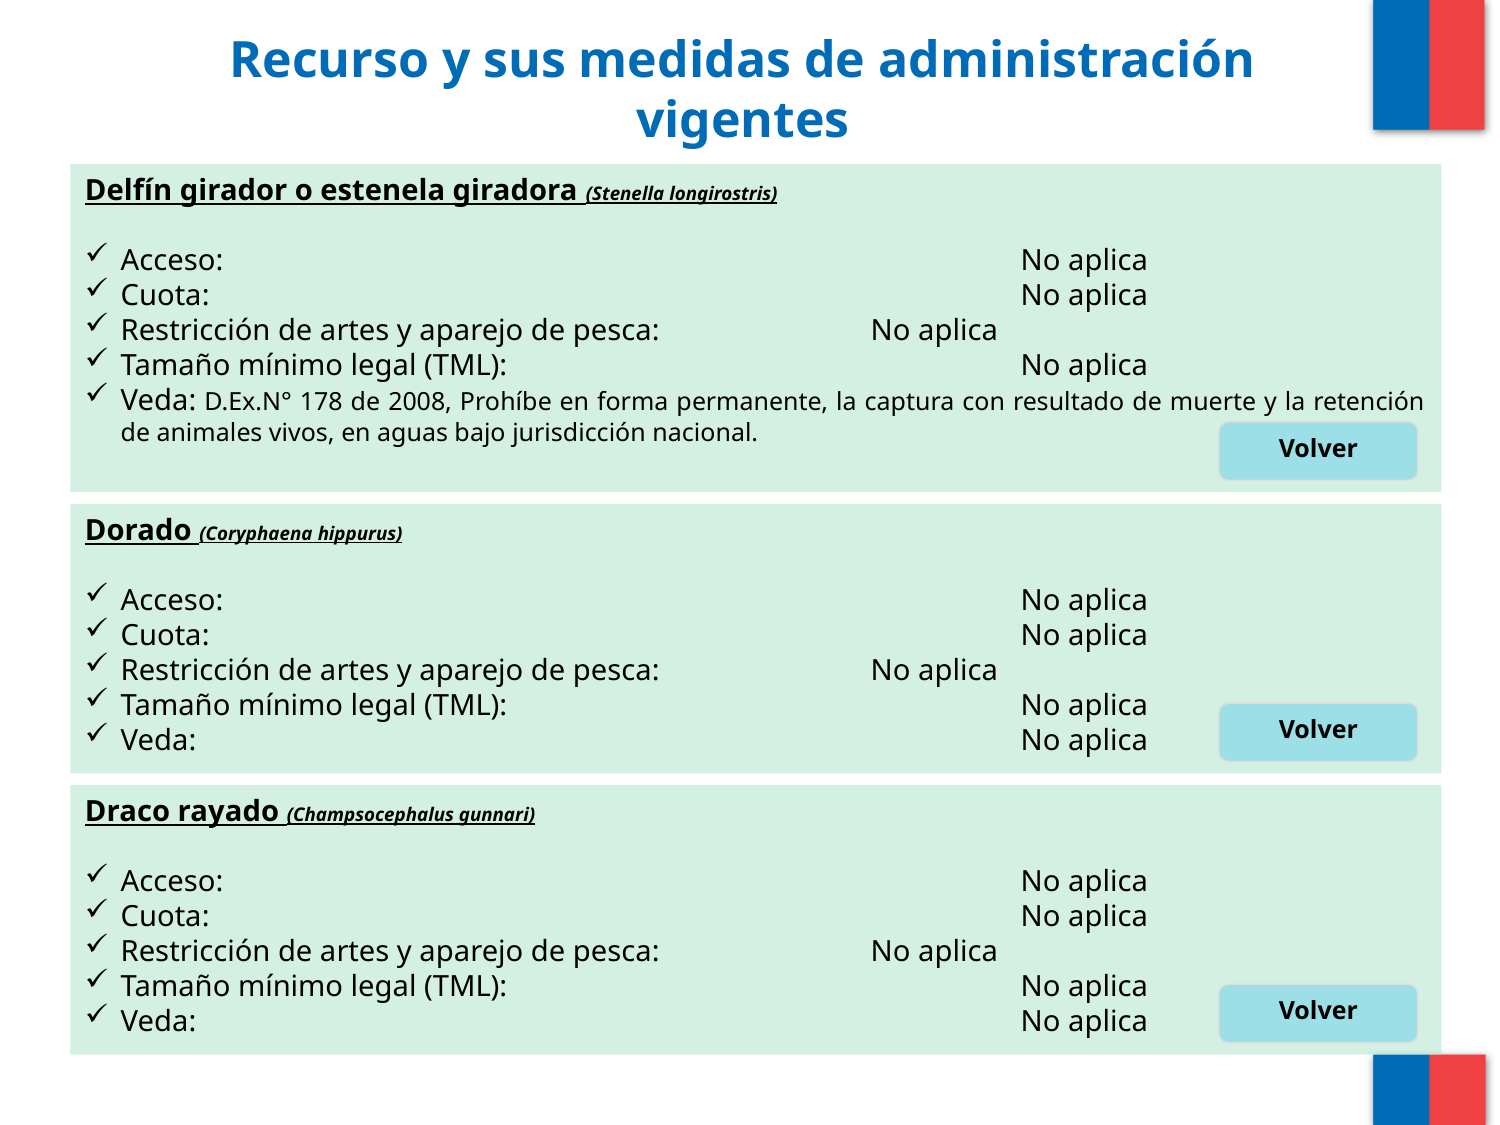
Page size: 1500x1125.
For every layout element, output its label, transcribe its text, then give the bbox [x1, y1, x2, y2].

text_box Draco rayado (Champsocephalus gunnari) Acceso: No aplica Cuota: No aplica Restricción de artes y aparejo de pesca: No aplica Tamaño mínimo legal (TML): No aplica Veda: No aplica [70, 785, 1442, 1055]
picture [0, 0, 1500, 1125]
text_box Volver [1218, 984, 1418, 1043]
text_box Dorado (Coryphaena hippurus) Acceso: No aplica Cuota: No aplica Restricción de artes y aparejo de pesca: No aplica Tamaño mínimo legal (TML): No aplica Veda: No aplica [70, 503, 1442, 774]
text_box Delfín girador o estenela giradora (Stenella longirostris) Acceso: No aplica Cuota: No aplica Restricción de artes y aparejo de pesca: No aplica Tamaño mínimo legal (TML): No aplica Veda: D.Ex.N° 178 de 2008, Prohíbe en forma permanente, la captura con resultado de muerte y la retención de animales vivos, en aguas bajo jurisdicción nacional. [70, 163, 1442, 493]
title Recurso y sus medidas de administración vigentes [105, 11, 1381, 165]
text_box Volver [1218, 421, 1418, 481]
text_box Volver [1218, 703, 1418, 762]
